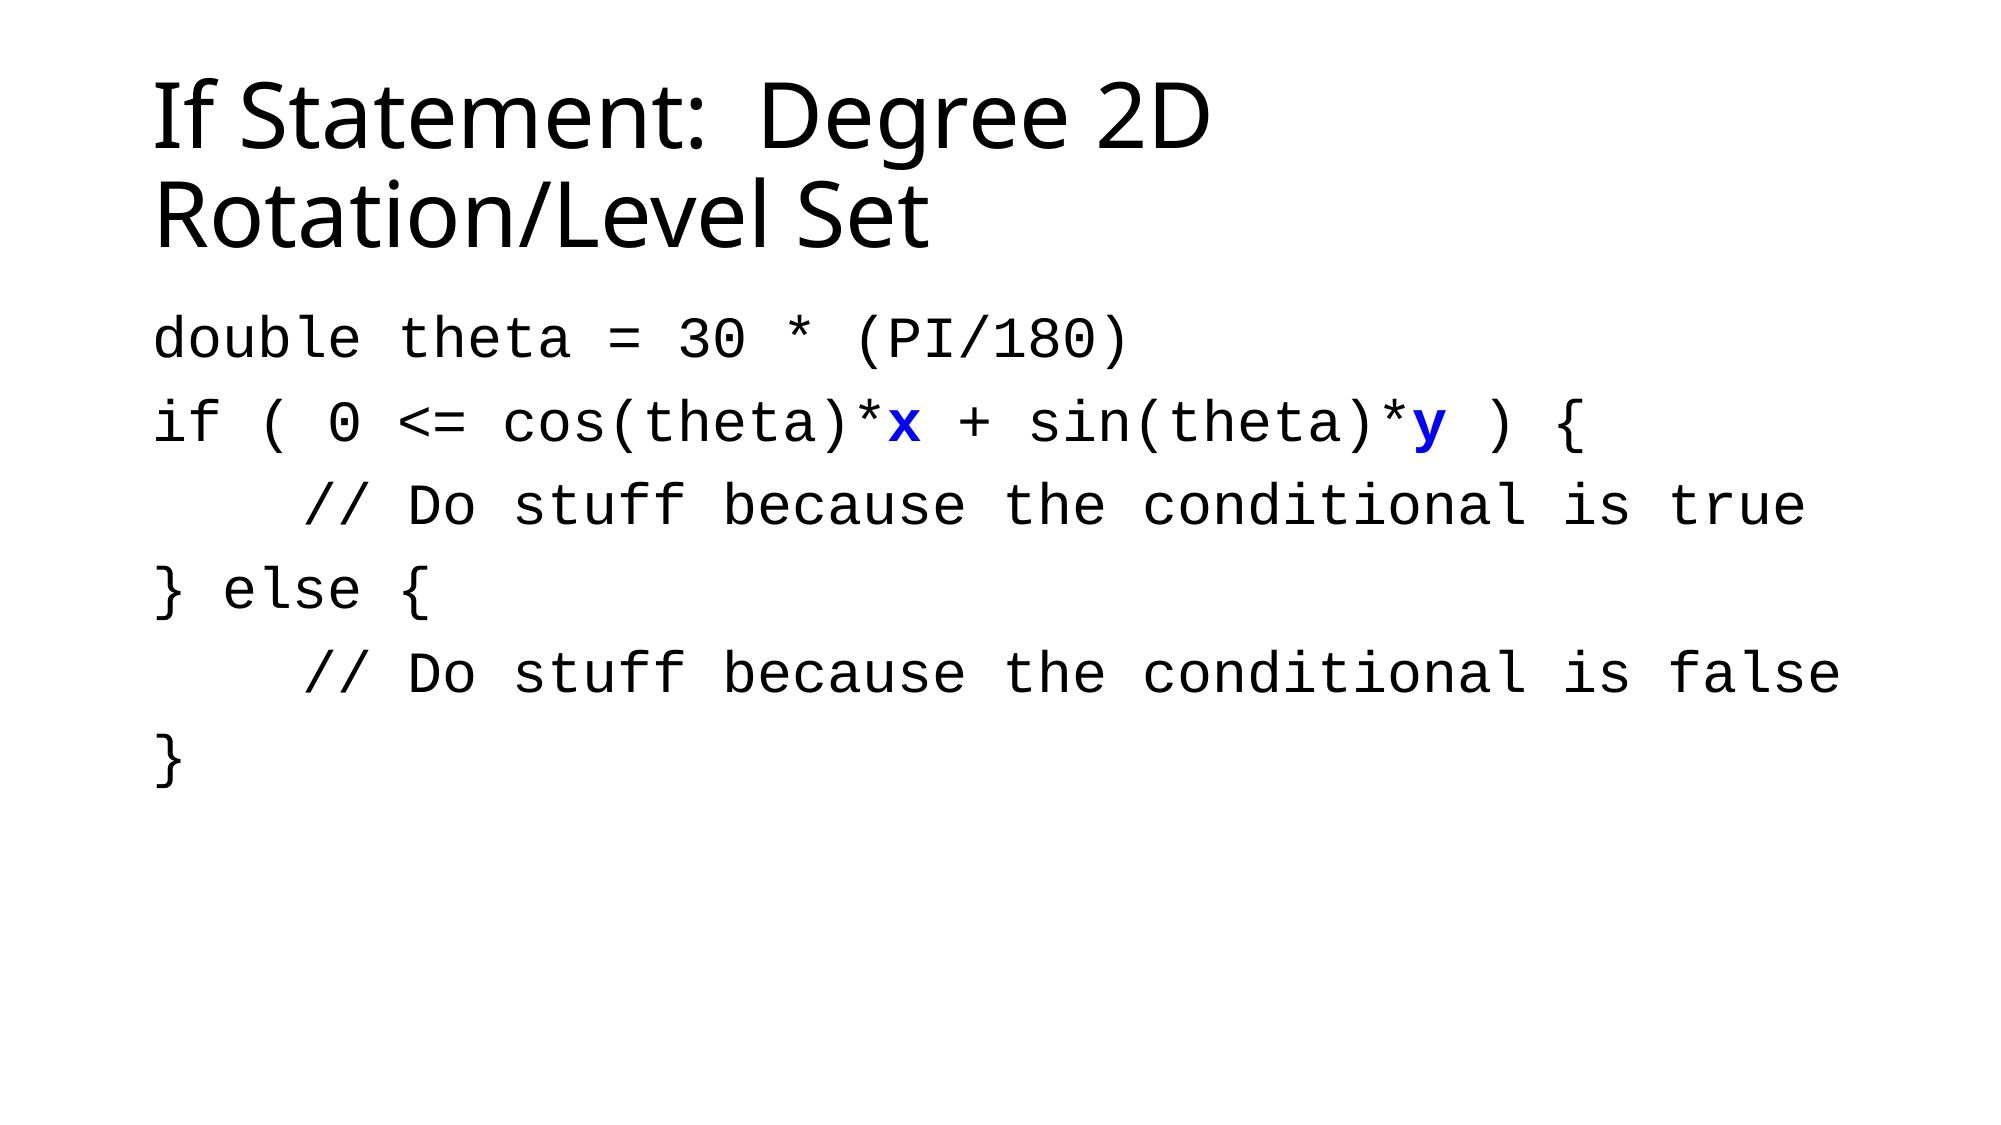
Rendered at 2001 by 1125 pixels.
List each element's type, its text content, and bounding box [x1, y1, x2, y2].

list double theta = 30 * (PI/180) if ( 0 <= cos(theta)*x + sin(theta)*y ) { // Do stuff because the conditional is true } else { // Do stuff because the conditional is false } [137, 299, 1863, 1014]
